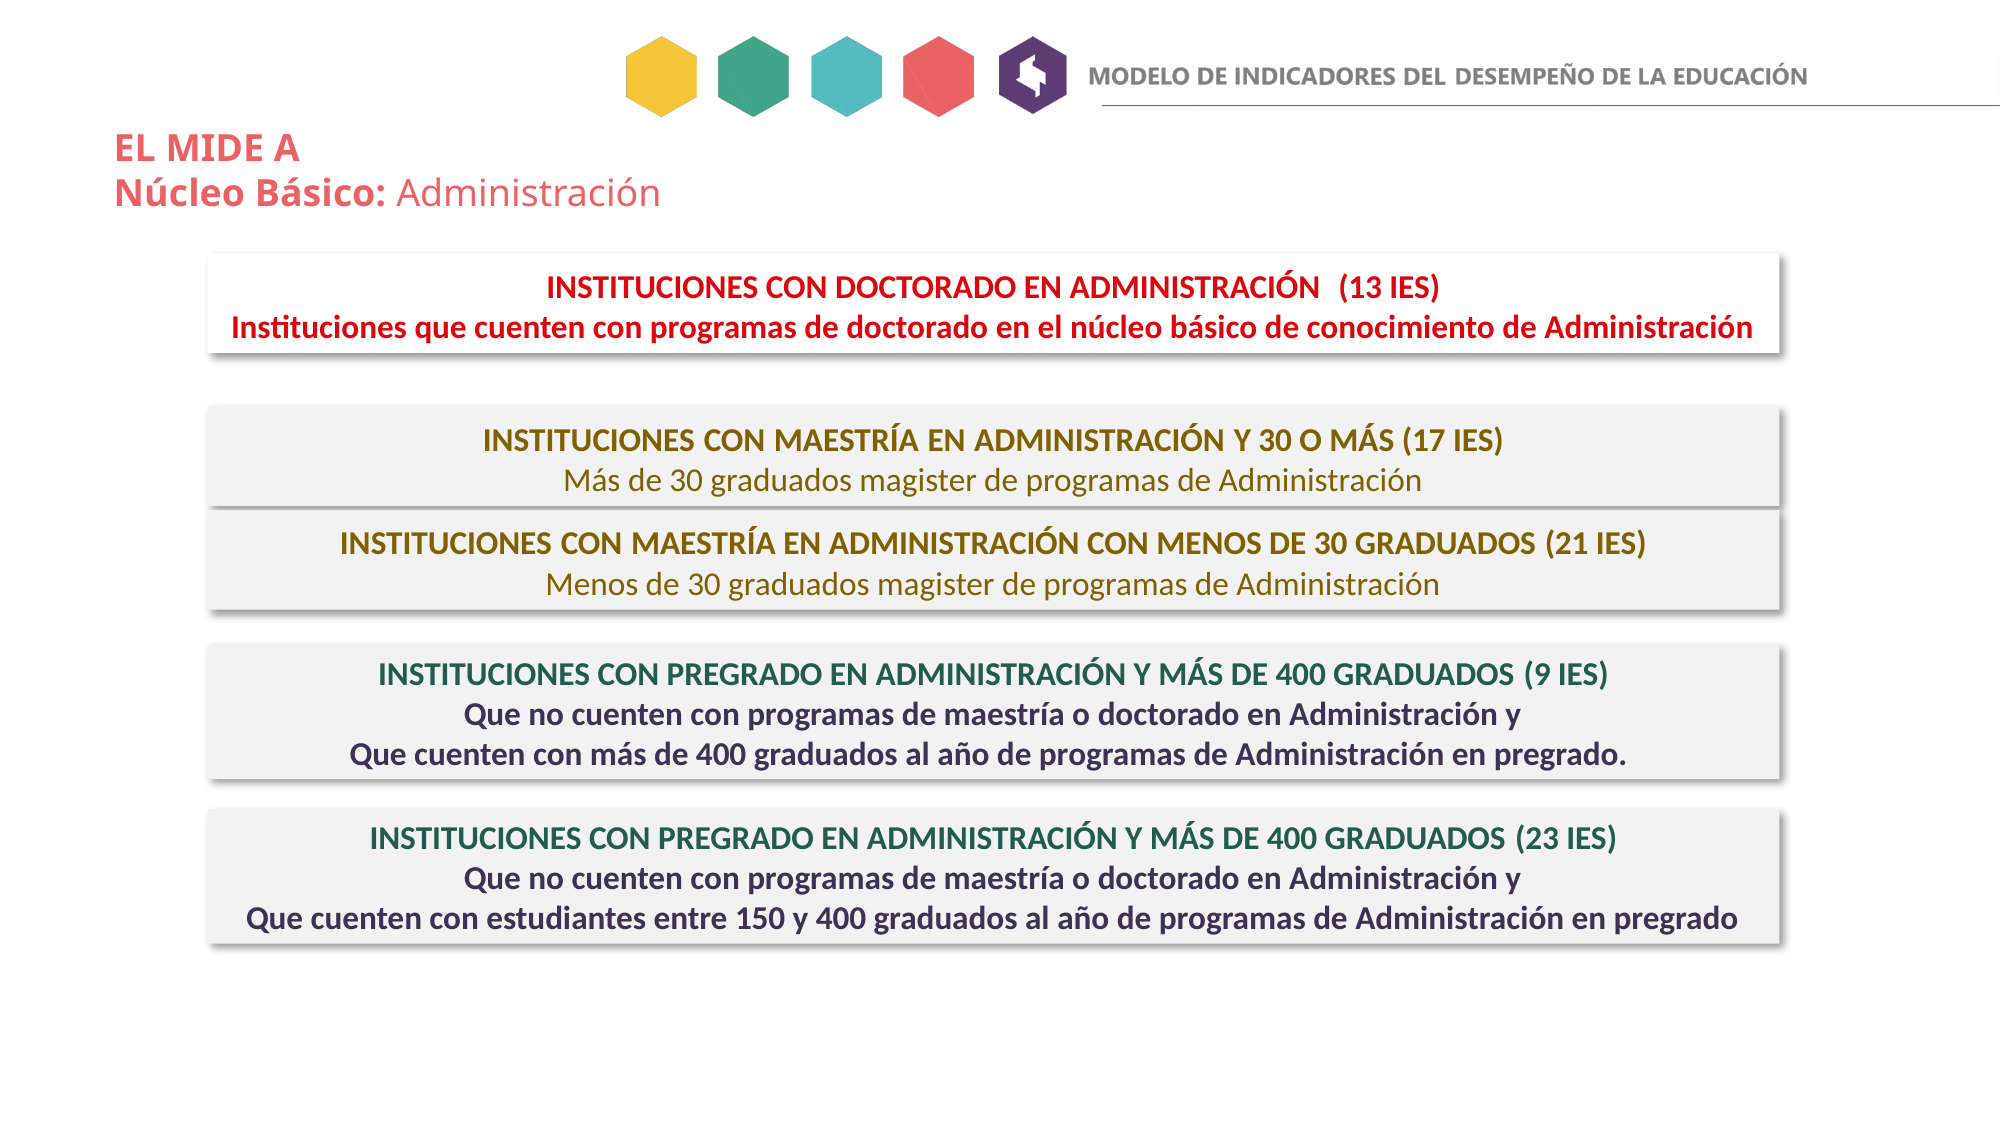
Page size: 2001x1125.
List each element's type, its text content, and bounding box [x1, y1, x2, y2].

text_box INSTITUCIONES CON PREGRADO EN ADMINISTRACIÓN Y MÁS DE 400 GRADUADOS (9 IES) Que no cuenten con programas de maestría o doctorado en Administración y Que cuenten con más de 400 graduados al año de programas de Administración en pregrado. [207, 644, 1780, 780]
picture [626, 36, 974, 117]
text_box INSTITUCIONES CON PREGRADO EN ADMINISTRACIÓN Y MÁS DE 400 GRADUADOS (23 IES) Que no cuenten con programas de maestría o doctorado en Administración y Que cuenten con estudiantes entre 150 y 400 graduados al año de programas de Administración en pregrado [207, 809, 1780, 944]
picture [999, 36, 2000, 115]
text_box INSTITUCIONES CON MAESTRÍA EN ADMINISTRACIÓN CON MENOS DE 30 GRADUADOS (21 IES) Menos de 30 graduados magister de programas de Administración [207, 509, 1780, 610]
text_box INSTITUCIONES CON DOCTORADO EN ADMINISTRACIÓN (13 IES) Instituciones que cuenten con programas de doctorado en el núcleo básico de conocimiento de Administración [206, 252, 1780, 354]
text_box INSTITUCIONES CON MAESTRÍA EN ADMINISTRACIÓN Y 30 O MÁS (17 IES) Más de 30 graduados magister de programas de Administración [207, 406, 1780, 506]
text_box EL MIDE A Núcleo Básico: Administración [98, 117, 1809, 222]
